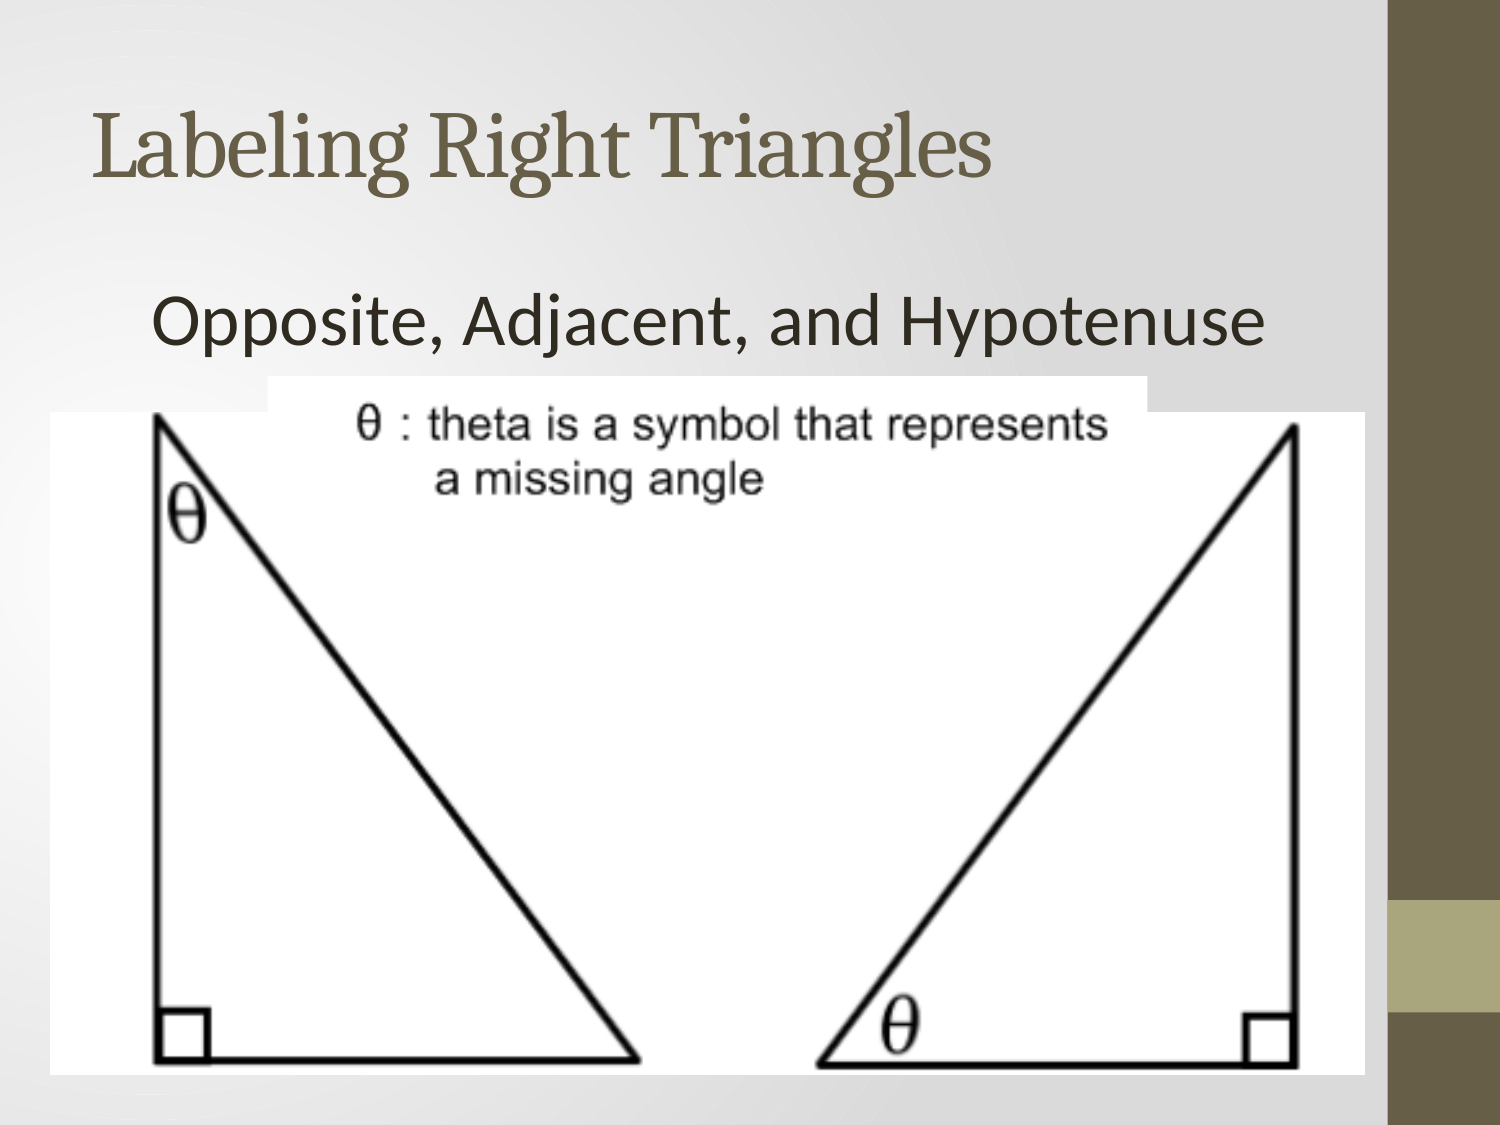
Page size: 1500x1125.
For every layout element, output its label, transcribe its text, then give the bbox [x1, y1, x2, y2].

title Labeling Right Triangles [75, 45, 1325, 233]
picture [49, 375, 1366, 1076]
list Opposite, Adjacent, and Hypotenuse [75, 262, 1325, 404]
